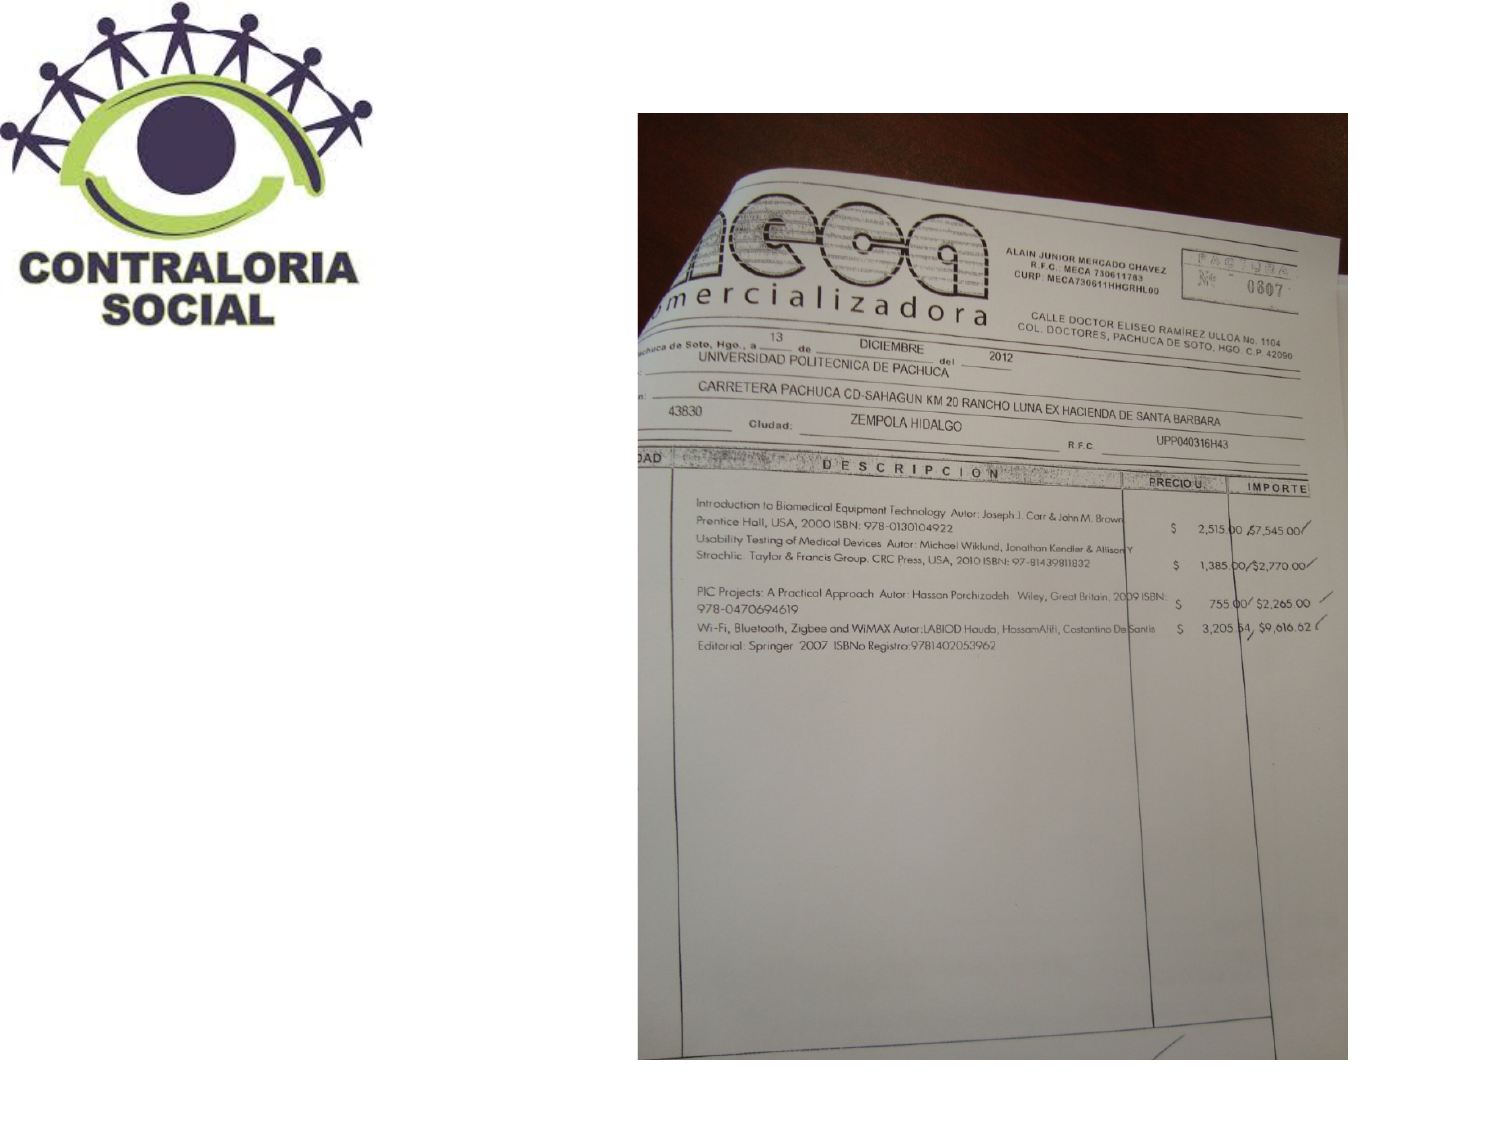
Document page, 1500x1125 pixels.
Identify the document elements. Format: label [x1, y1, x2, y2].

picture [0, 0, 374, 330]
picture [518, 114, 1467, 1059]
